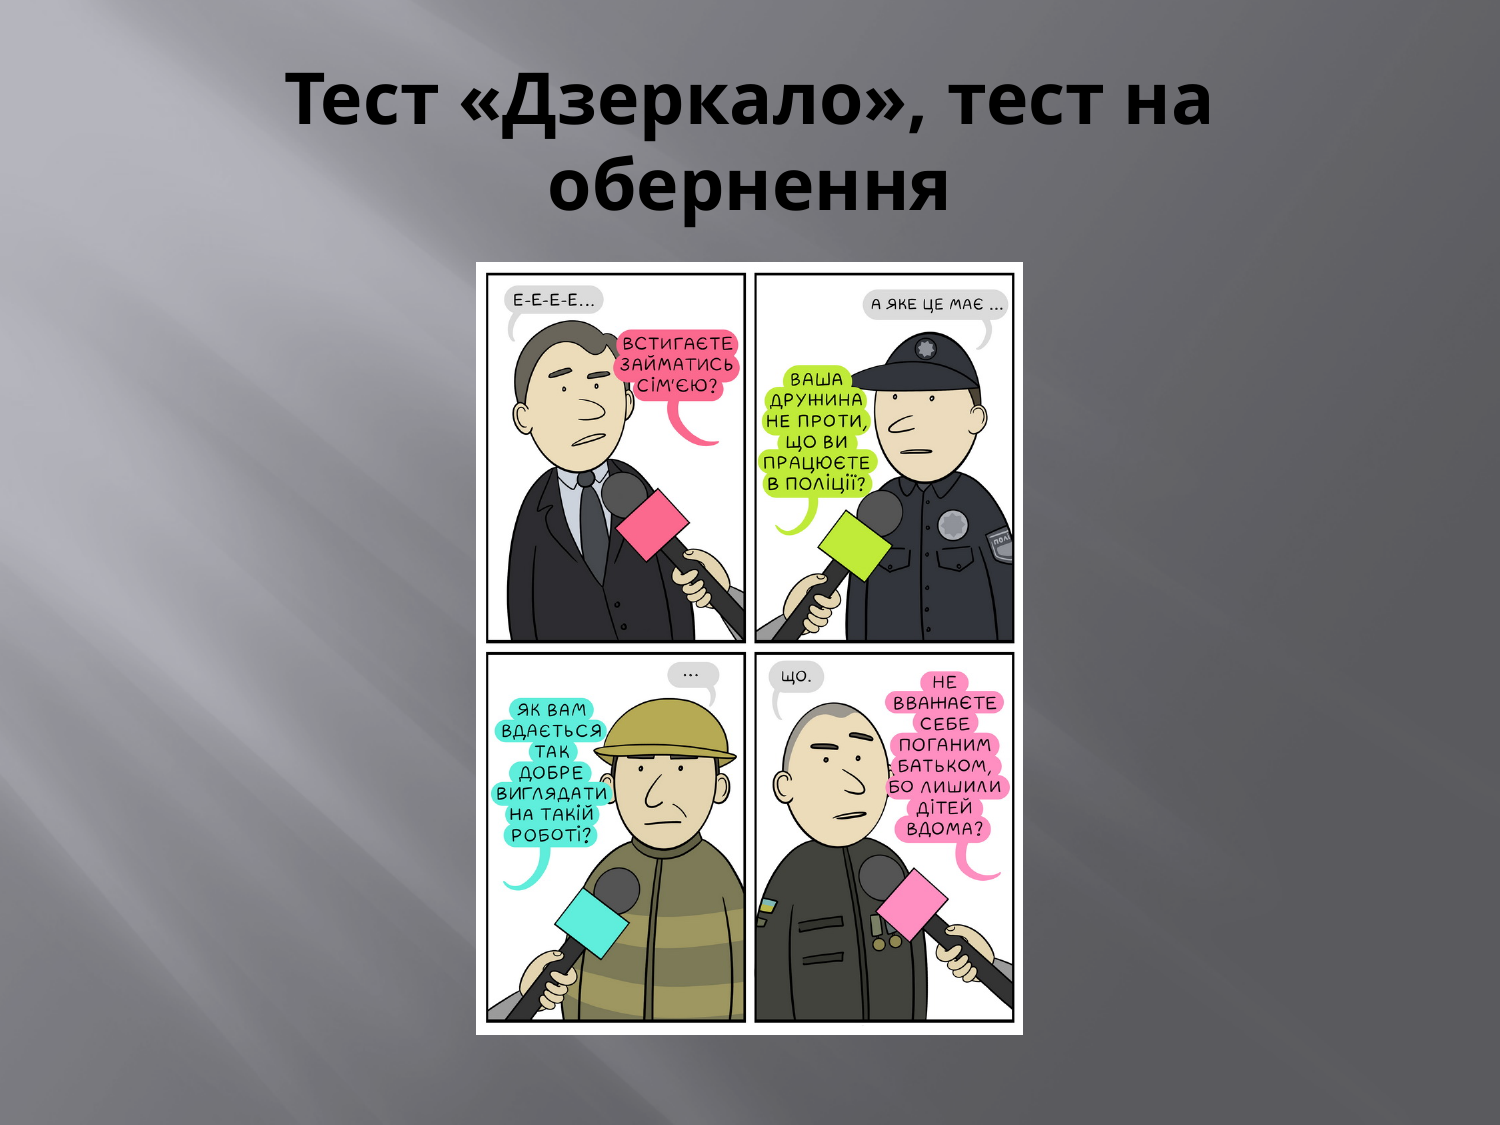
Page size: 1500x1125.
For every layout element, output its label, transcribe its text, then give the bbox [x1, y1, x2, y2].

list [476, 262, 1024, 1036]
title Тест «Дзеркало», тест на обернення [75, 45, 1425, 233]
